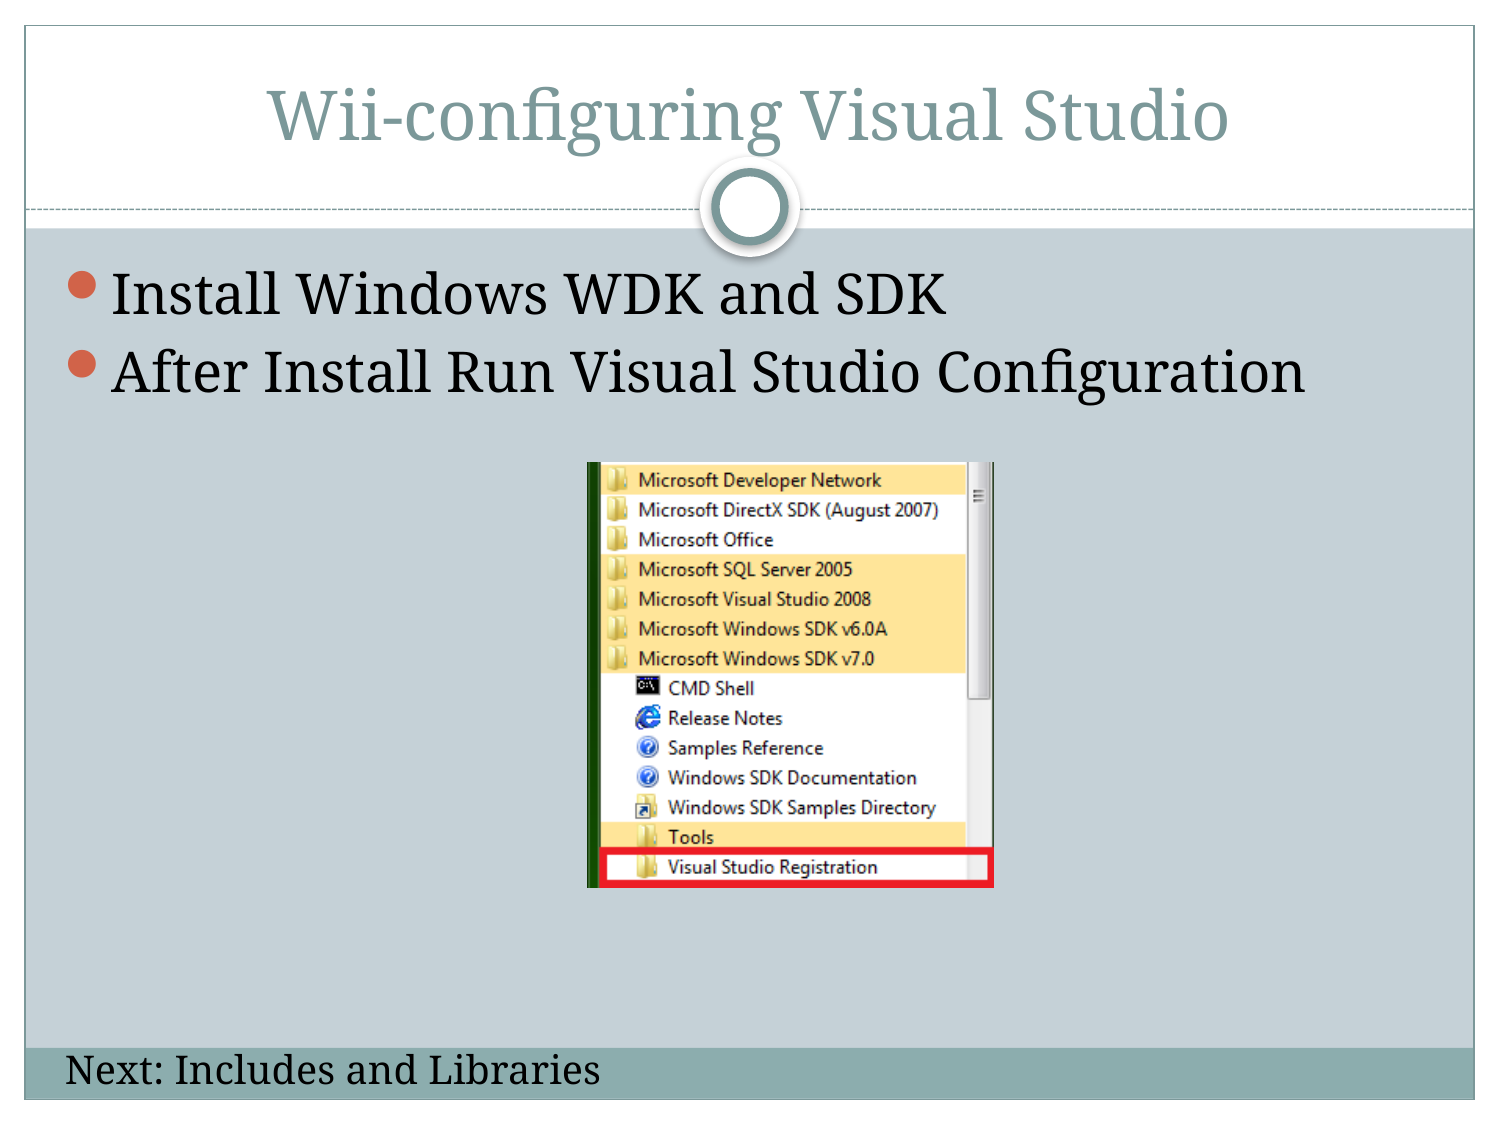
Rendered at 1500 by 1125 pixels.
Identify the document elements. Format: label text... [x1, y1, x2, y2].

list Next: Includes and Libraries [50, 1037, 1438, 1100]
picture [587, 462, 994, 888]
title Wii-configuring Visual Studio [49, 37, 1450, 162]
list Install Windows WDK and SDK After Install Run Visual Studio Configuration [49, 250, 1445, 463]
